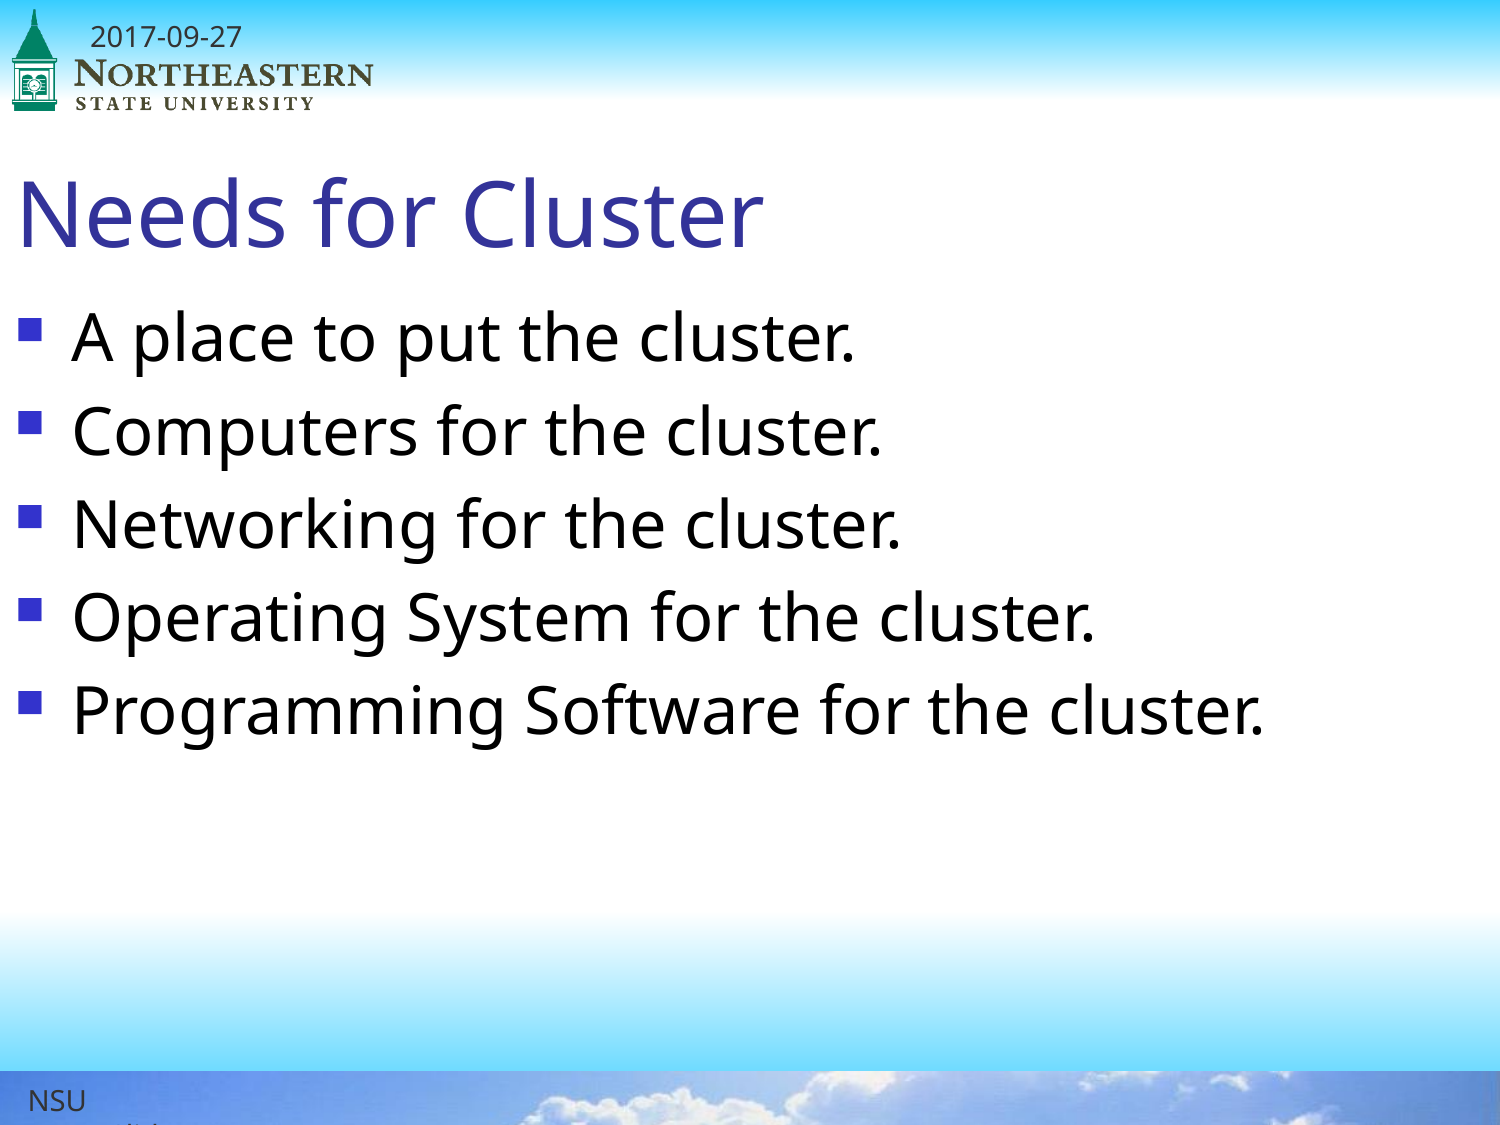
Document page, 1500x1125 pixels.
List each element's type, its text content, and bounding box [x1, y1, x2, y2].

title Needs for Cluster [0, 99, 1443, 274]
picture [0, 1071, 1500, 1125]
list A place to put the cluster. Computers for the cluster. Networking for the cluster. Operating System for the cluster. Programming Software for the cluster. [0, 287, 1475, 1013]
picture [10, 8, 375, 99]
